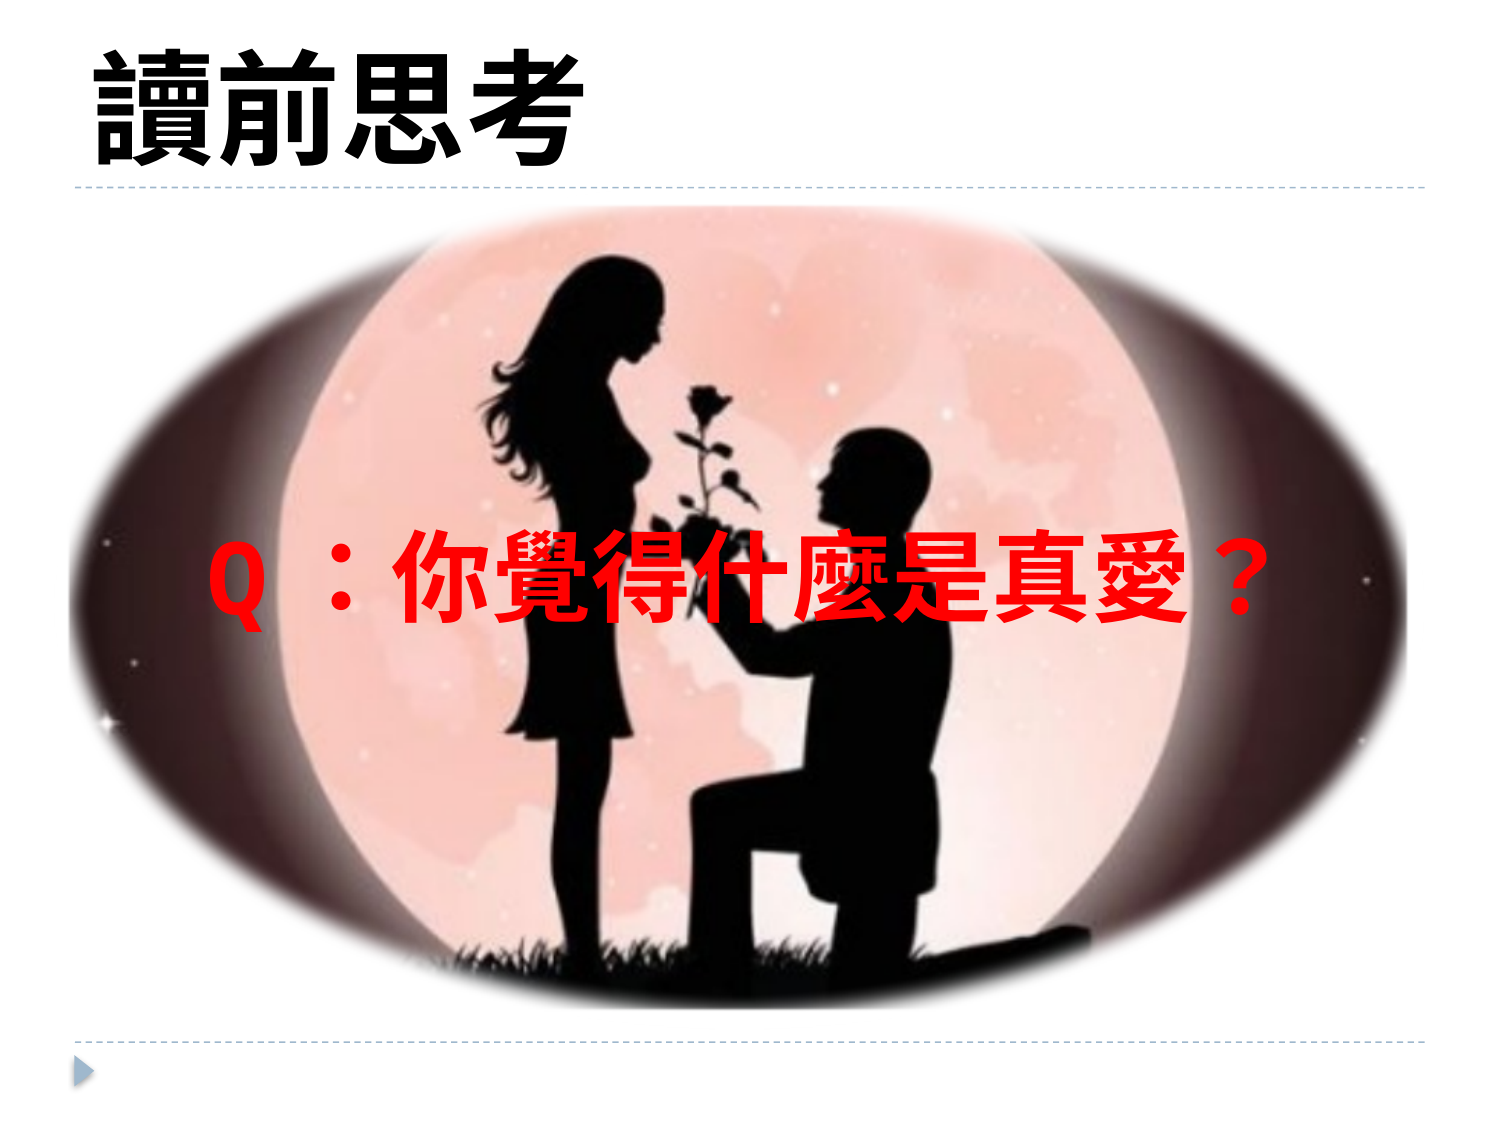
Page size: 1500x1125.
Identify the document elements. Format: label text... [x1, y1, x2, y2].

picture [52, 182, 1426, 1031]
title 讀前思考 [74, 24, 1426, 182]
